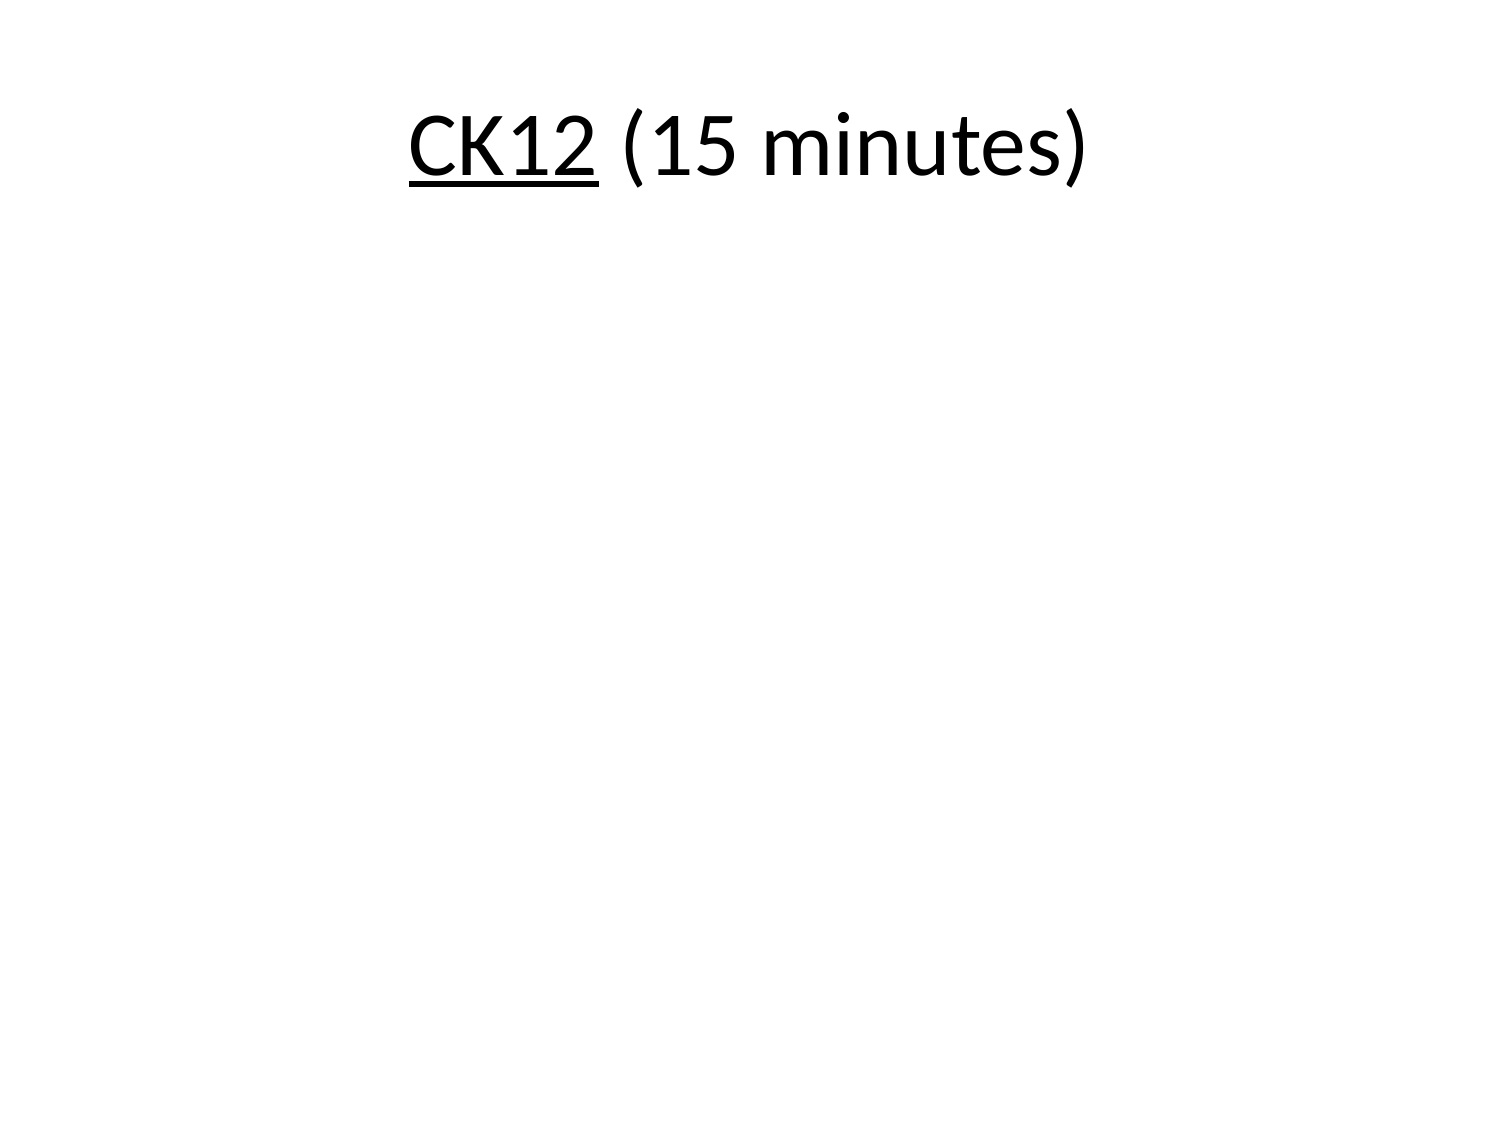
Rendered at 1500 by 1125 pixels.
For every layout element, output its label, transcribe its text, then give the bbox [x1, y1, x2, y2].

title CK12 (15 minutes) [75, 45, 1425, 233]
